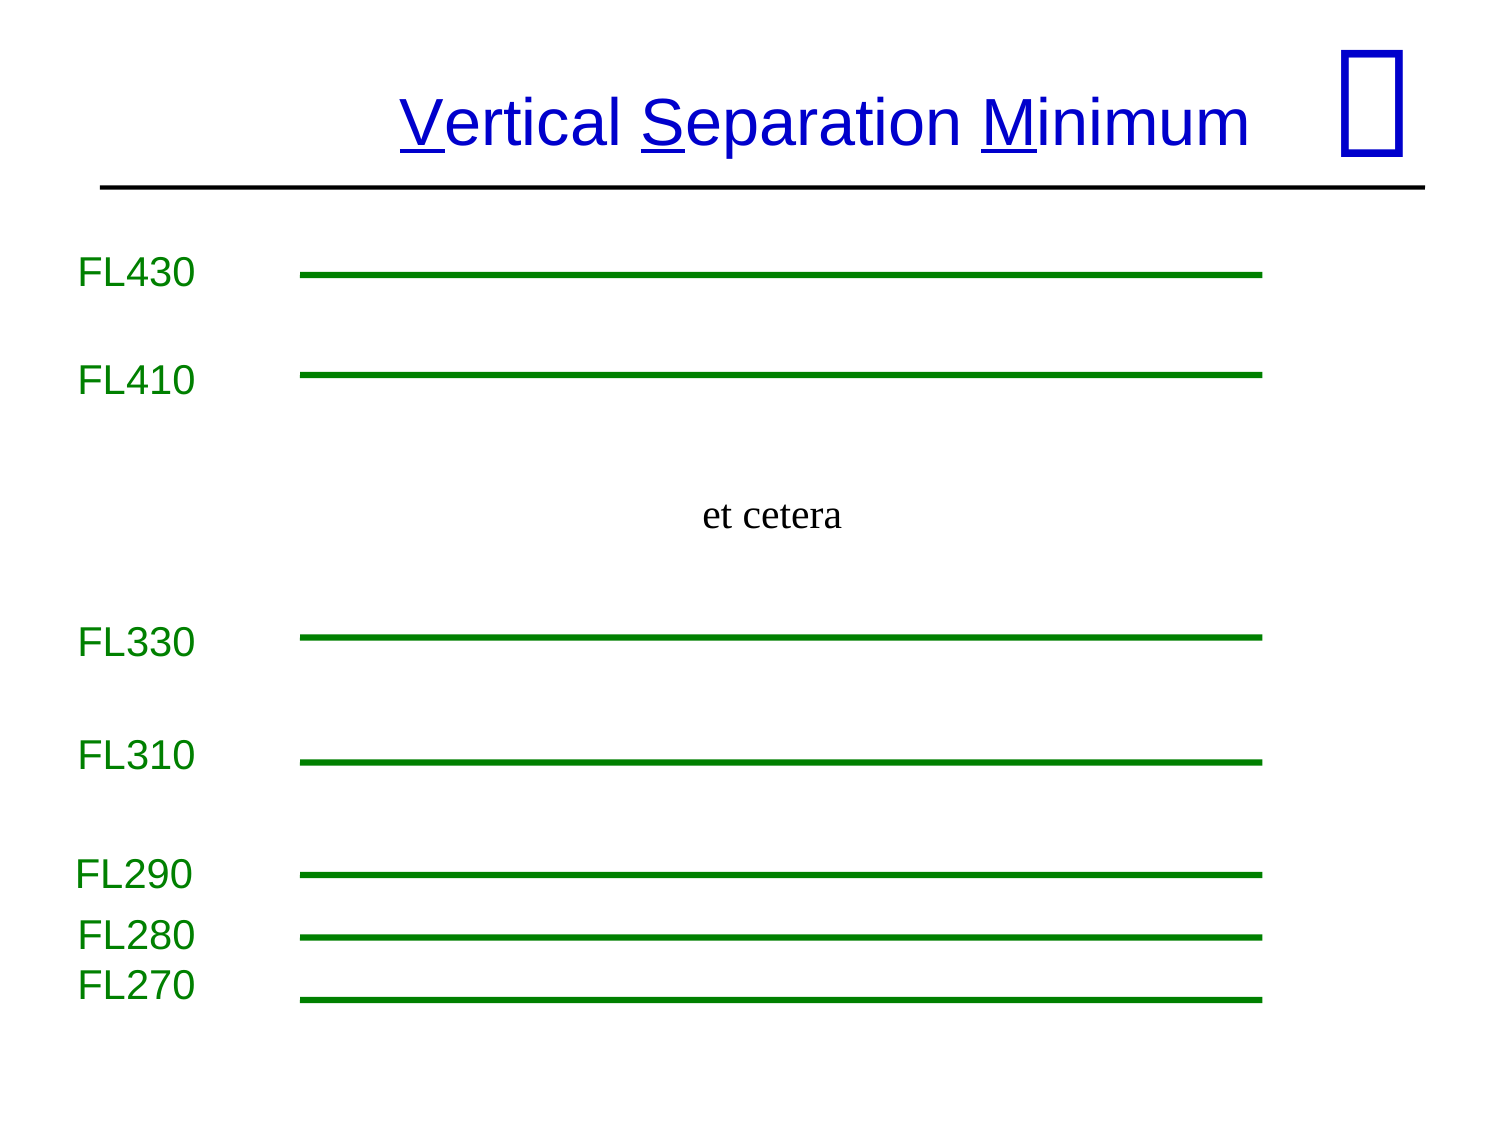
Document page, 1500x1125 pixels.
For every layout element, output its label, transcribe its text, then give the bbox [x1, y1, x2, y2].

text_box FL310 [62, 720, 211, 785]
text_box FL330 [62, 607, 211, 673]
text_box et cetera [687, 449, 858, 545]
text_box FL290 [59, 839, 209, 905]
text_box FL430 [62, 237, 211, 303]
text_box FL410 [62, 345, 211, 410]
text_box FL280 [62, 900, 211, 950]
text_box FL270 [62, 950, 211, 1015]
text_box Reduced Vertical Separation Minimum [99, 24, 1375, 213]
text_box  [1312, 0, 1488, 195]
